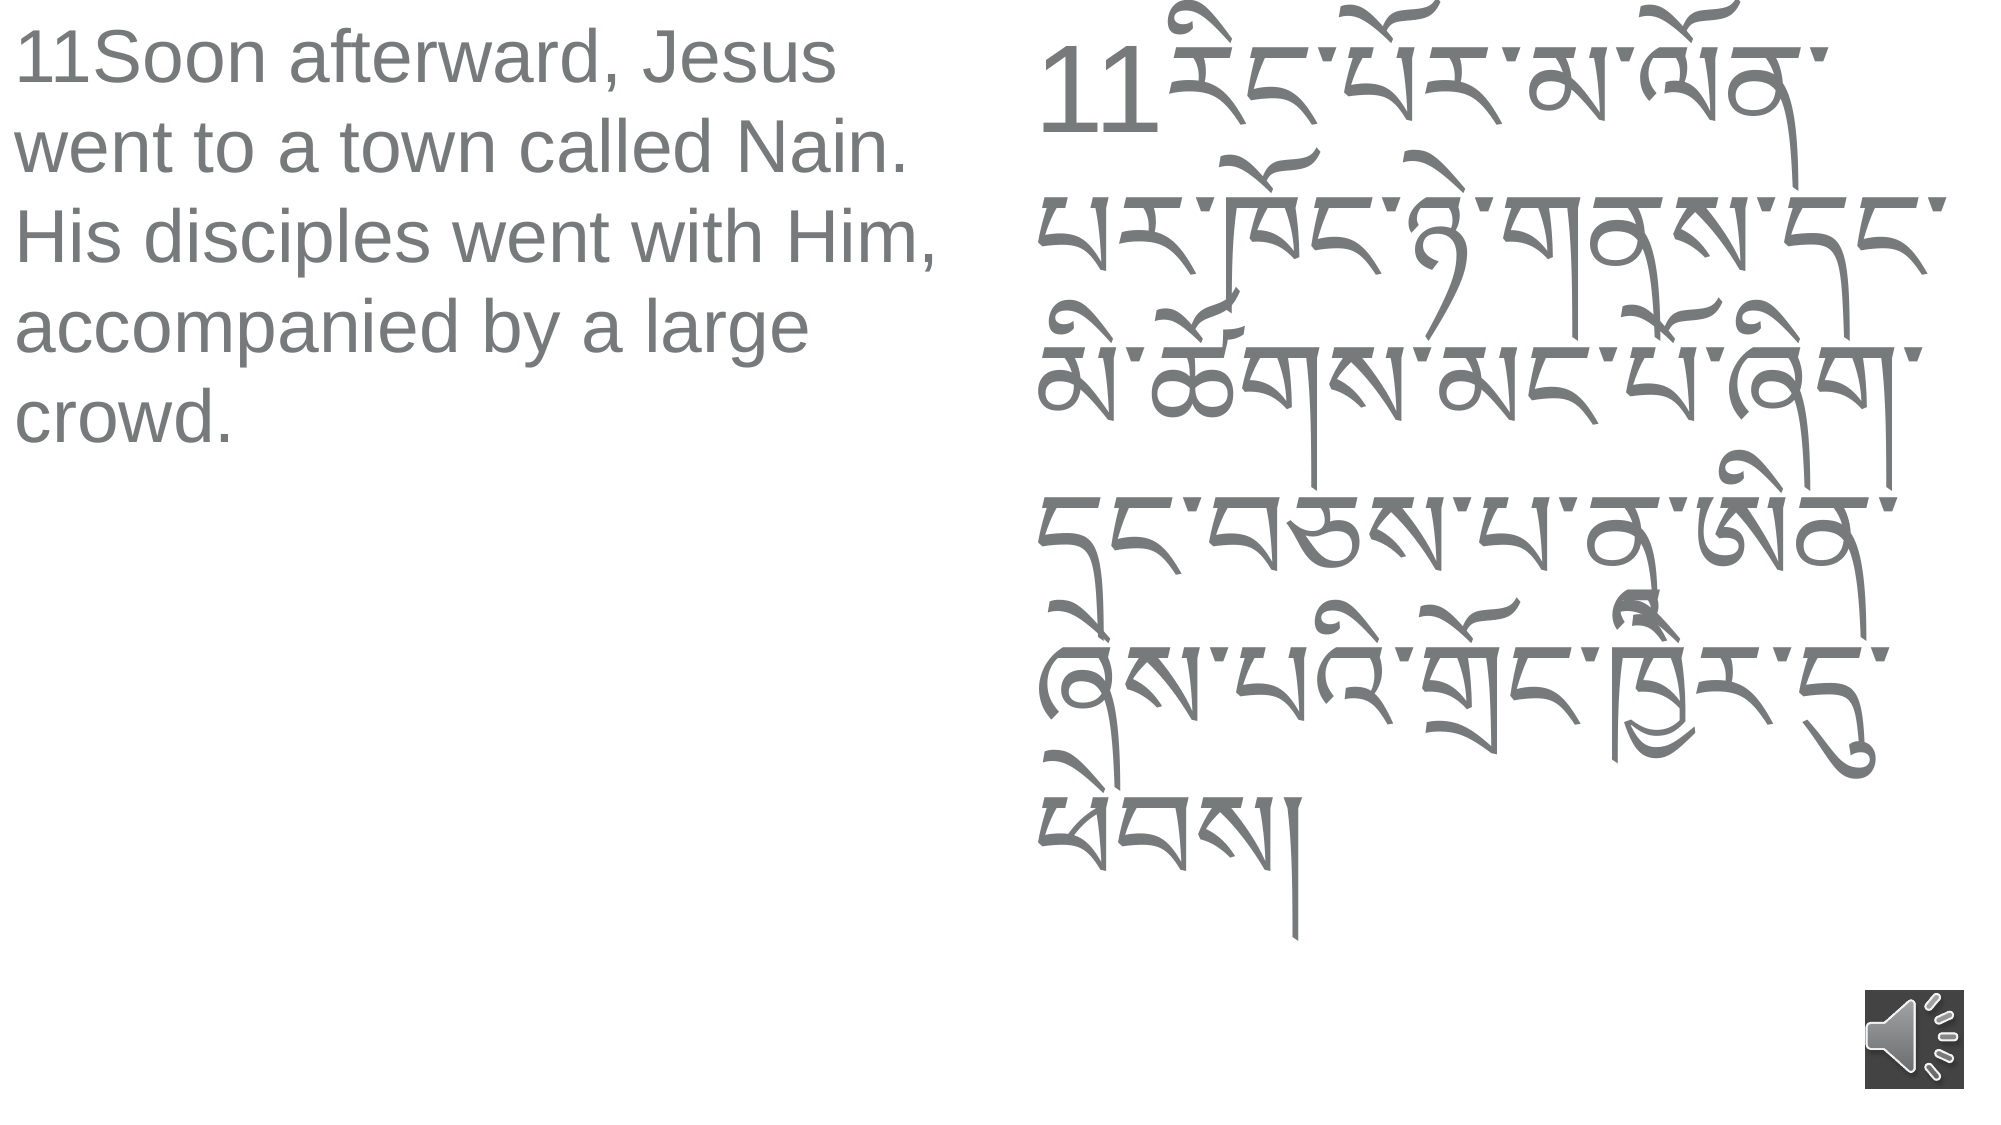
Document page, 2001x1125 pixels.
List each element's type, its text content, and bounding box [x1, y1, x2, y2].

text_box 11རིང་པོར་མ་ལོན་པར་ཁོང་ཉེ་གནས་དང་མི་ཚོགས་མང་པོ་ཞིག་དང་བཅས་པ་ནཱ་ཨིན་ཞེས་པའི་གྲོང་ཁྱེར་དུ་ཕེབས། [1019, 0, 2000, 1125]
picture [1864, 989, 1965, 1090]
text_box 11Soon afterward, Jesus went to a town called Nain. His disciples went with Him, accompanied by a large crowd. [0, 0, 981, 1125]
